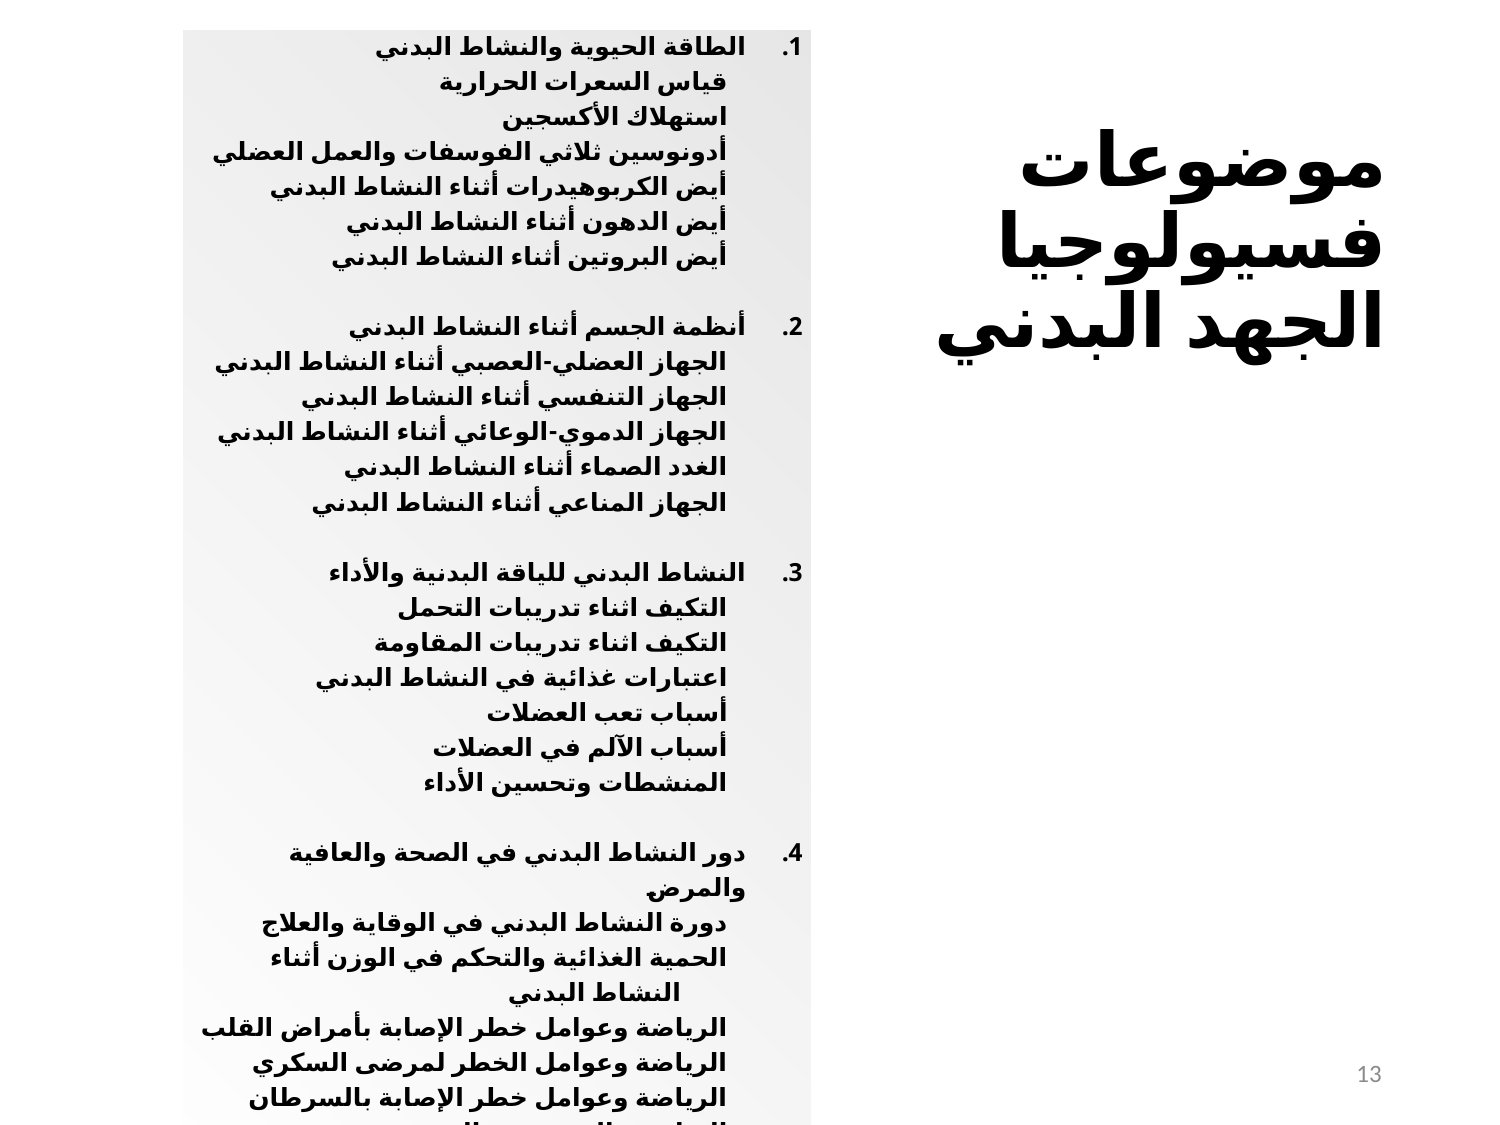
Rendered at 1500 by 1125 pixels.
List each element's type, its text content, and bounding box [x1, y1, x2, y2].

slide_number 13 [1059, 1042, 1397, 1103]
title موضوعات فسيولوجيا الجهد البدني [811, 149, 1402, 337]
table_header الطاقة الحيوية والنشاط البدني قياس السعرات الحرارية استهلاك الأكسجين أدونوسين ثلاثي الفوسفات والعمل العضلي أيض الكربوهيدرات أثناء النشاط البدني أيض الدهون أثناء النشاط البدني أيض البروتين أثناء النشاط البدني أنظمة الجسم أثناء النشاط البدني الجهاز العضلي-العصبي أثناء النشاط البدني الجهاز التنفسي أثناء النشاط البدني الجهاز الدموي-الوعائي أثناء النشاط البدني الغدد الصماء أثناء النشاط البدني الجهاز المناعي أثناء النشاط البدني النشاط البدني للياقة البدنية والأداء التكيف اثناء تدريبات التحمل التكيف اثناء تدريبات المقاومة اعتبارات غذائية في النشاط البدني أسباب تعب العضلات أسباب الآلم في العضلات المنشطات وتحسين الأداء دور النشاط البدني في الصحة والعافية والمرض دورة النشاط البدني في الوقاية والعلاج الحمية الغذائية والتحكم في الوزن أثناء النشاط البدني الرياضة وعوامل خطر الإصابة بأمراض القلب الرياضة وعوامل الخطر لمرضى السكري الرياضة وعوامل خطر الإصابة بالسرطان الرياضة والتقدم في العمر الرياضة والفروق الجنسية الرياضة والدماغ [183, 31, 811, 1125]
